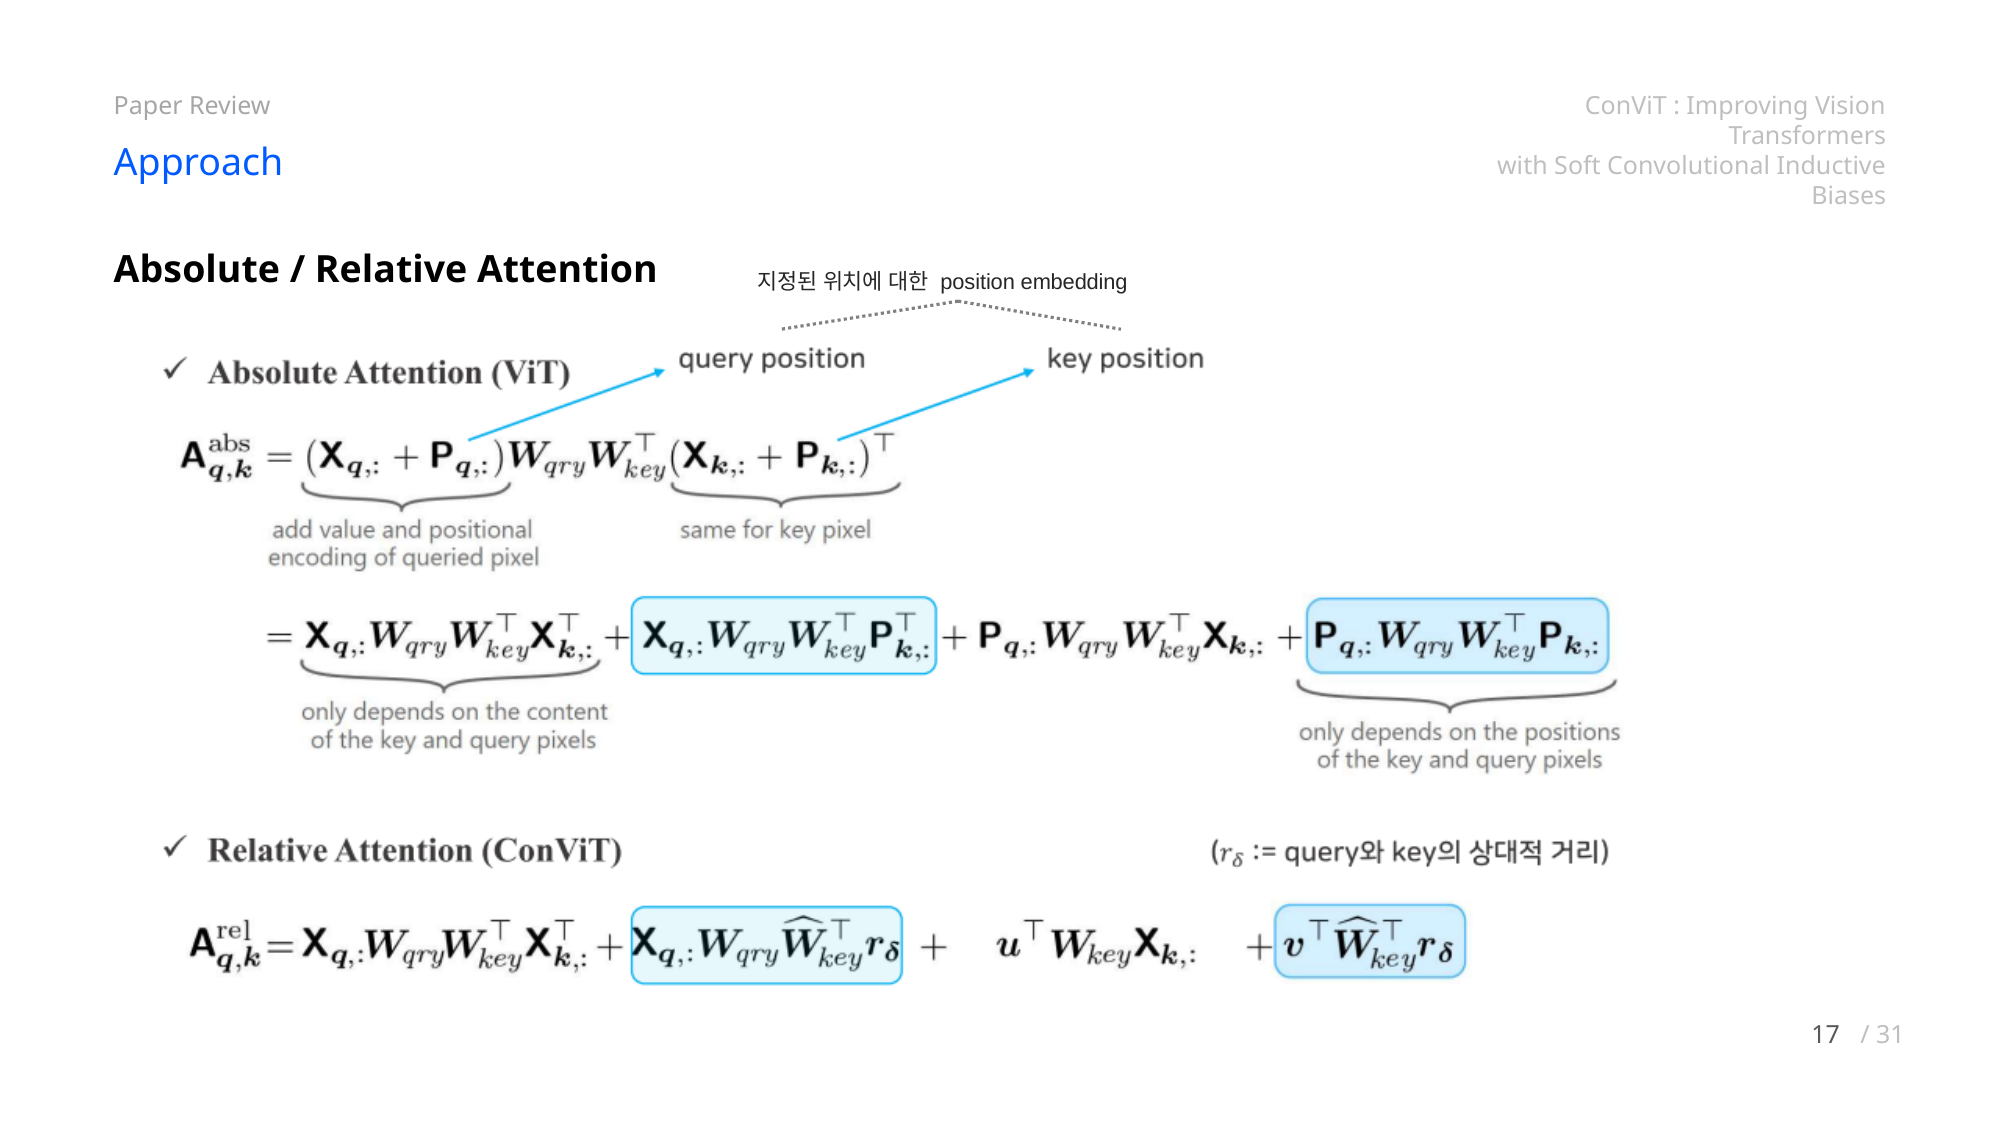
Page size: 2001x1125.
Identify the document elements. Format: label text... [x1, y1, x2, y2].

text_box / 31 [1827, 1011, 1920, 1057]
text_box Absolute / Relative Attention [98, 237, 1799, 323]
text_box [958, 295, 1121, 330]
text_box Paper Review [99, 82, 571, 128]
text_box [781, 295, 958, 330]
text_box ConViT : Improving Vision Transformers with Soft Convolutional Inductive Biases [1444, 82, 1901, 217]
text_box 지정된 위치에 대한 position embedding [742, 240, 1174, 302]
text_box Approach [99, 130, 453, 191]
picture [145, 329, 1649, 1003]
text_box 17 [1751, 1011, 1855, 1061]
